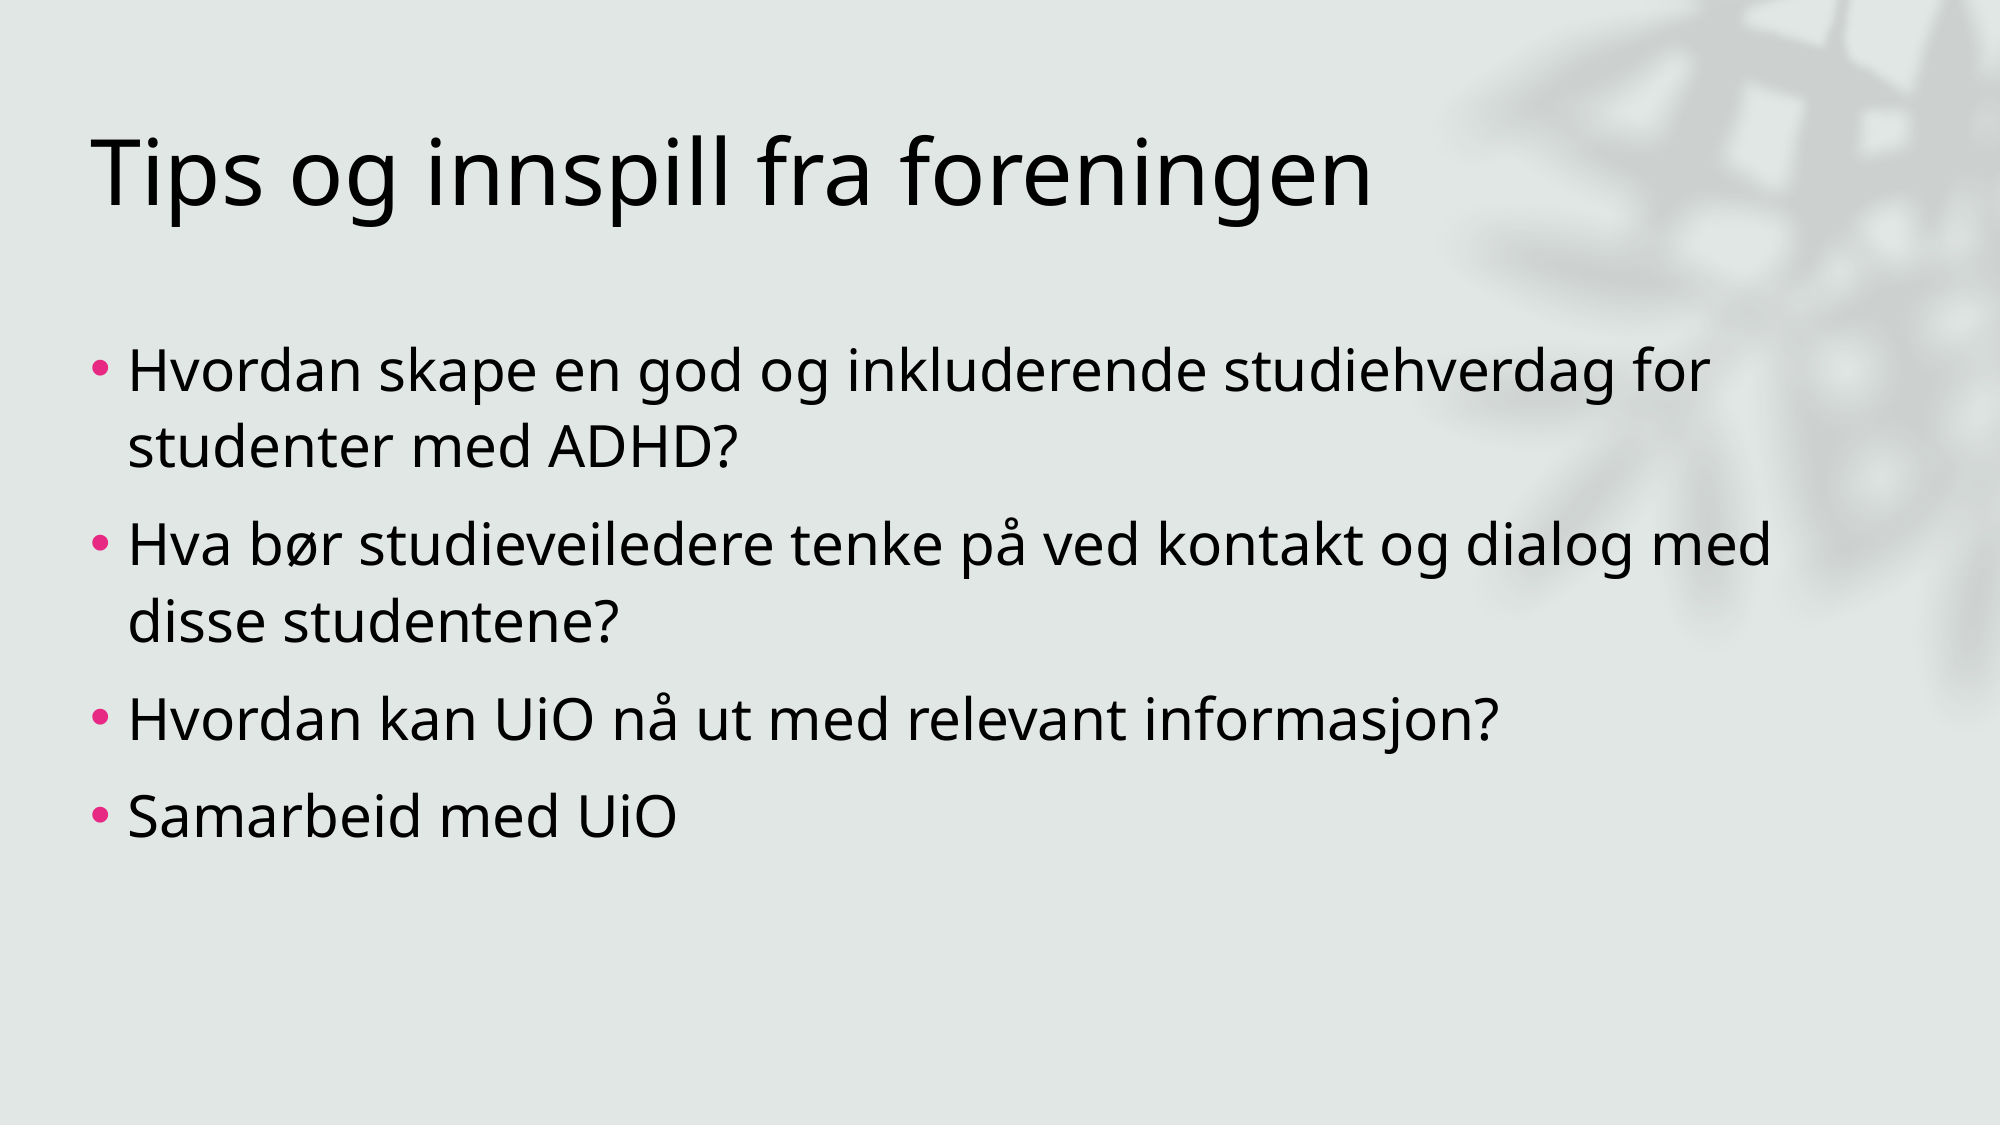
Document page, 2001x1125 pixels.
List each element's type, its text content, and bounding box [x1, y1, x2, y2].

list Hvordan skape en god og inkluderende studiehverdag for studenter med ADHD? Hva bør studieveiledere tenke på ved kontakt og dialog med disse studentene? Hvordan kan UiO nå ut med relevant informasjon? Samarbeid med UiO [75, 318, 1925, 1007]
title Tips og innspill fra foreningen [75, 60, 1863, 278]
